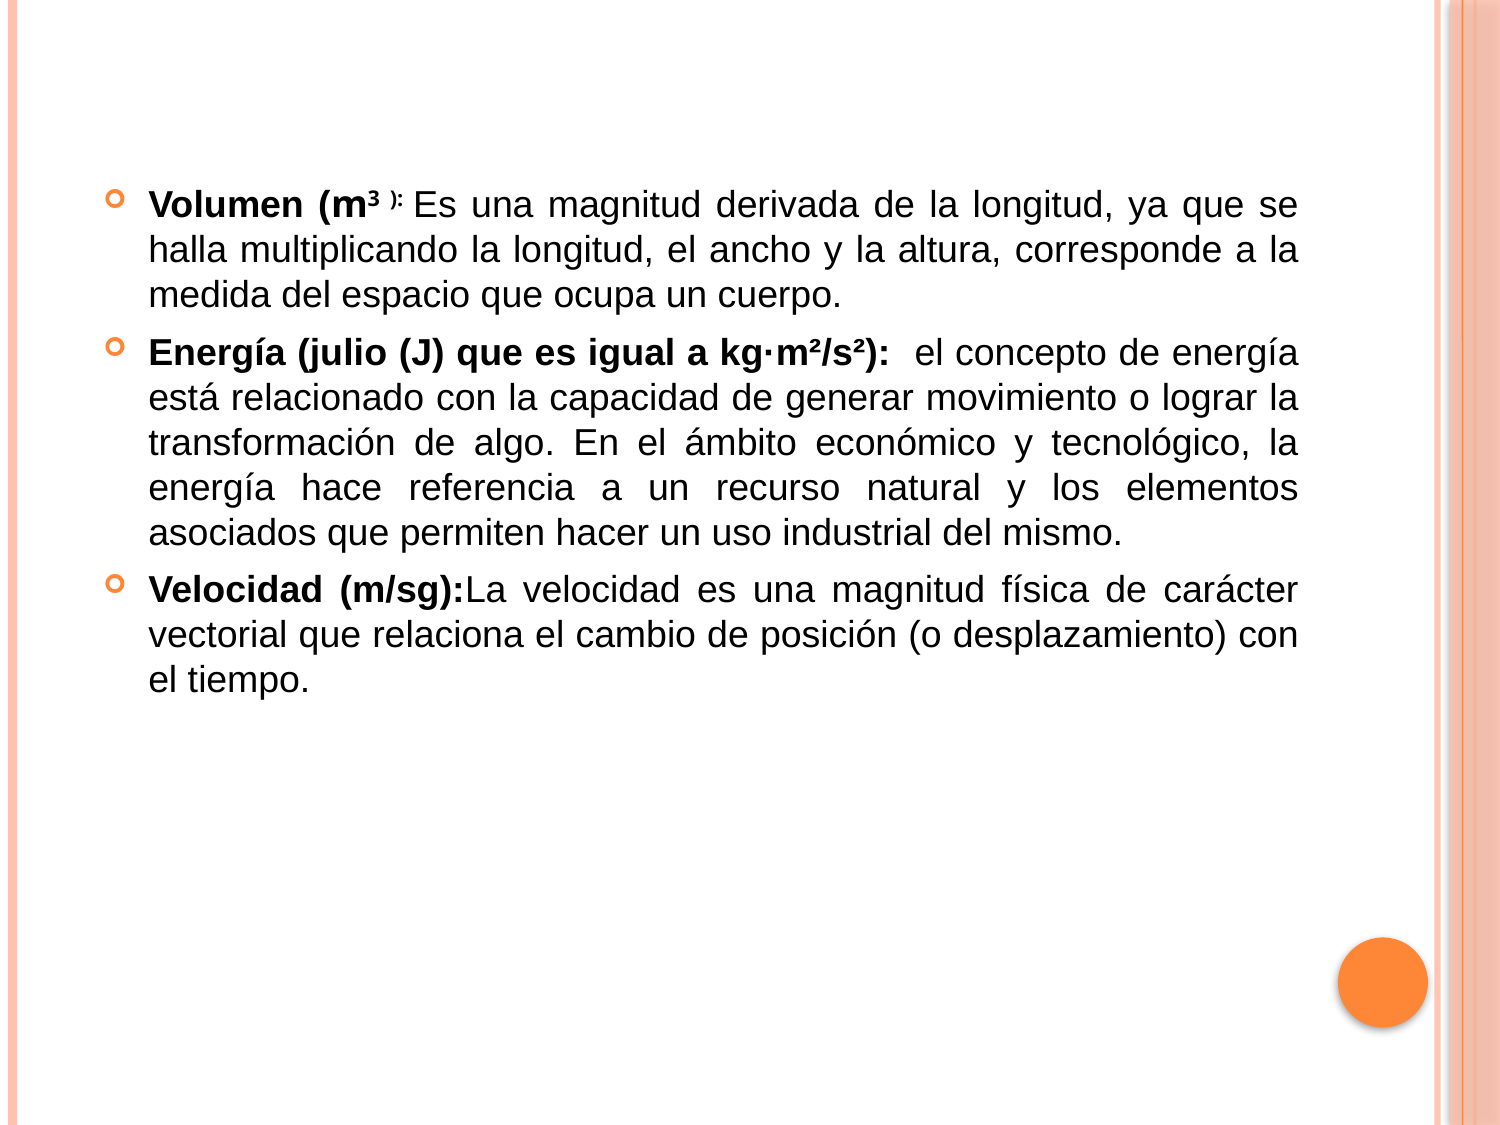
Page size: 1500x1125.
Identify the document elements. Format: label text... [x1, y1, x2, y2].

list Volumen (m3 ): Es una magnitud derivada de la longitud, ya que se halla multiplicando la longitud, el ancho y la altura, corresponde a la medida del espacio que ocupa un cuerpo. Energía (julio (J) que es igual a kg·m²/s²): el concepto de energía está relacionado con la capacidad de generar movimiento o lograr la transformación de algo. En el ámbito económico y tecnológico, la energía hace referencia a un recurso natural y los elementos asociados que permiten hacer un uso industrial del mismo. Velocidad (m/sg):La velocidad es una magnitud física de carácter vectorial que relaciona el cambio de posición (o desplazamiento) con el tiempo. [88, 172, 1314, 870]
